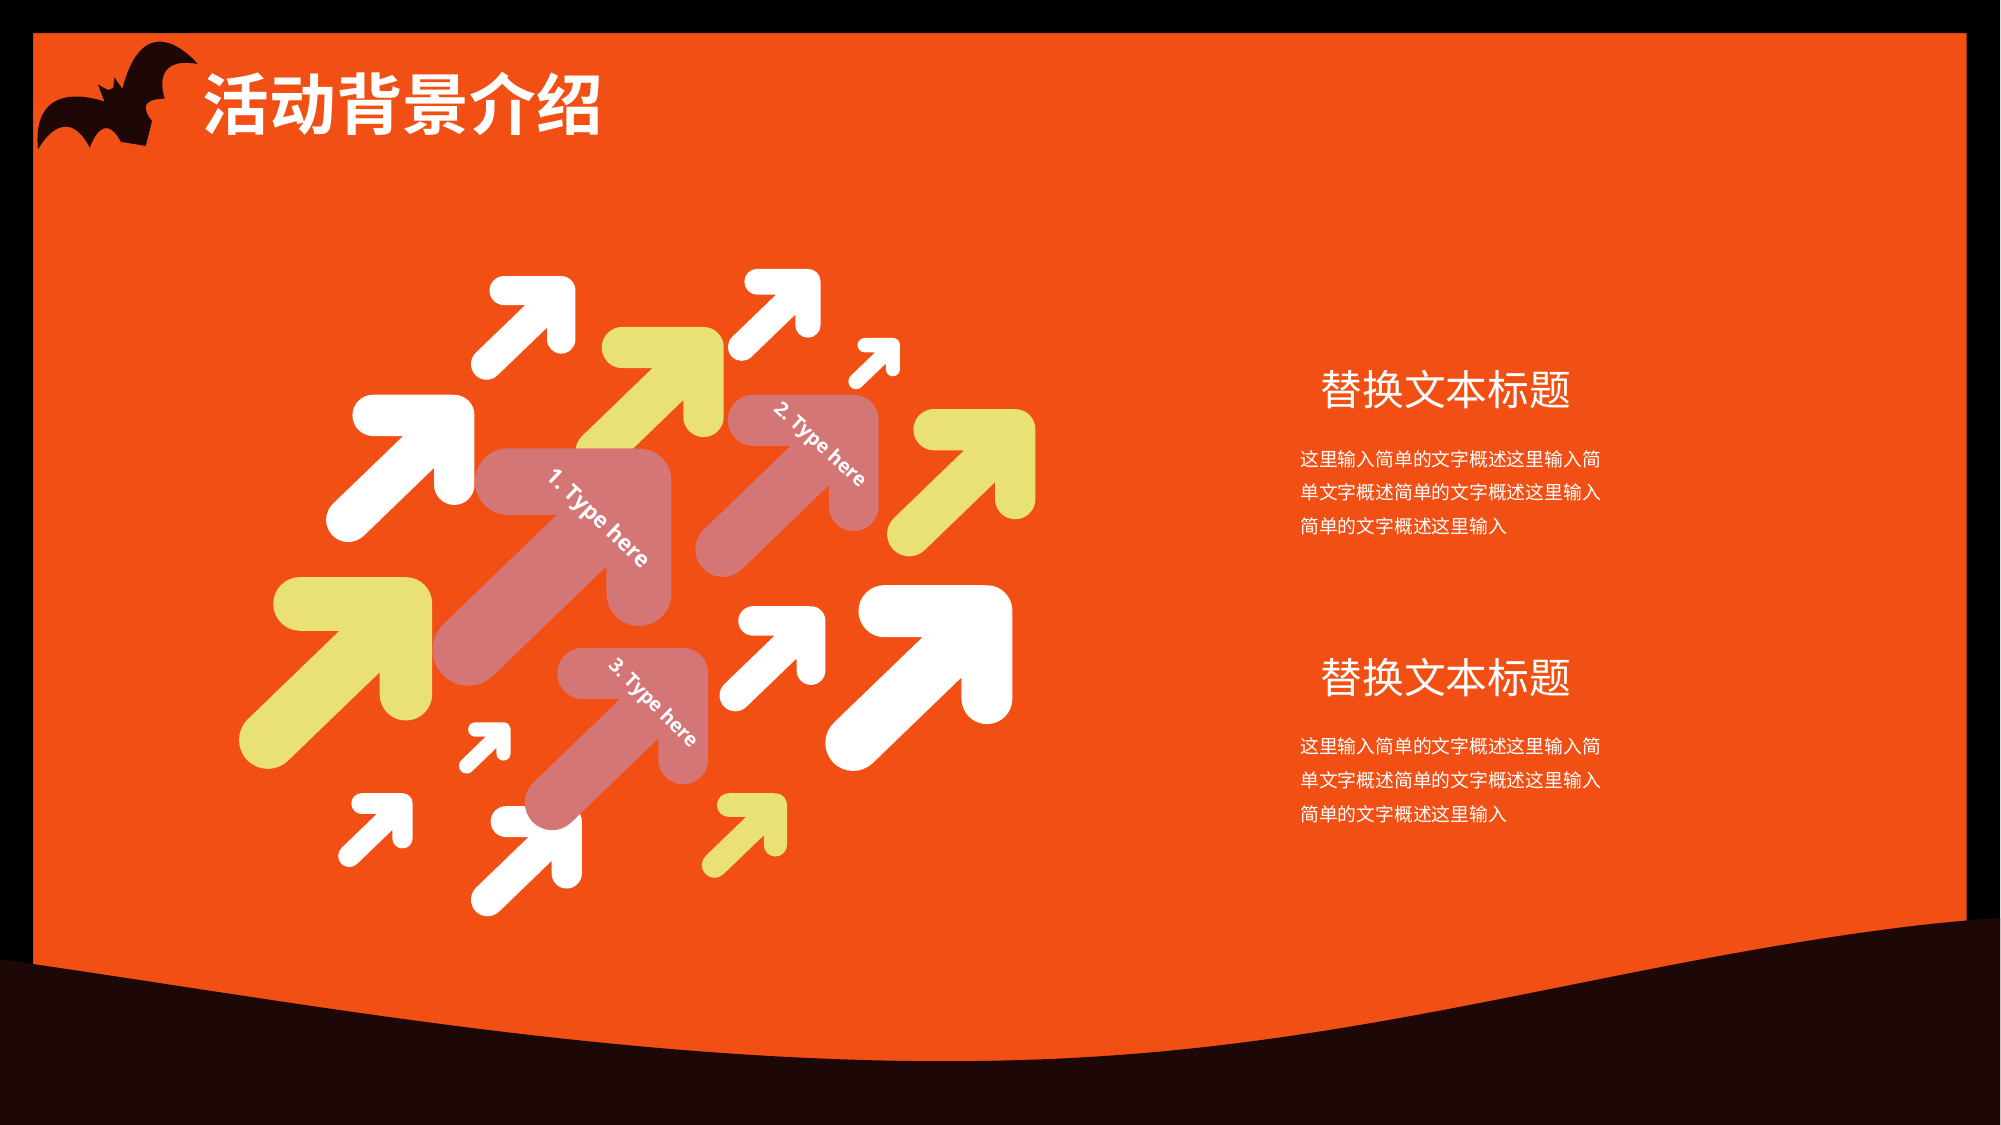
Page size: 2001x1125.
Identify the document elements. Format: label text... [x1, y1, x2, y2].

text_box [238, 268, 1036, 917]
text_box 活动背景介绍 [187, 55, 619, 151]
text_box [1285, 356, 1633, 546]
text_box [1285, 644, 1633, 834]
